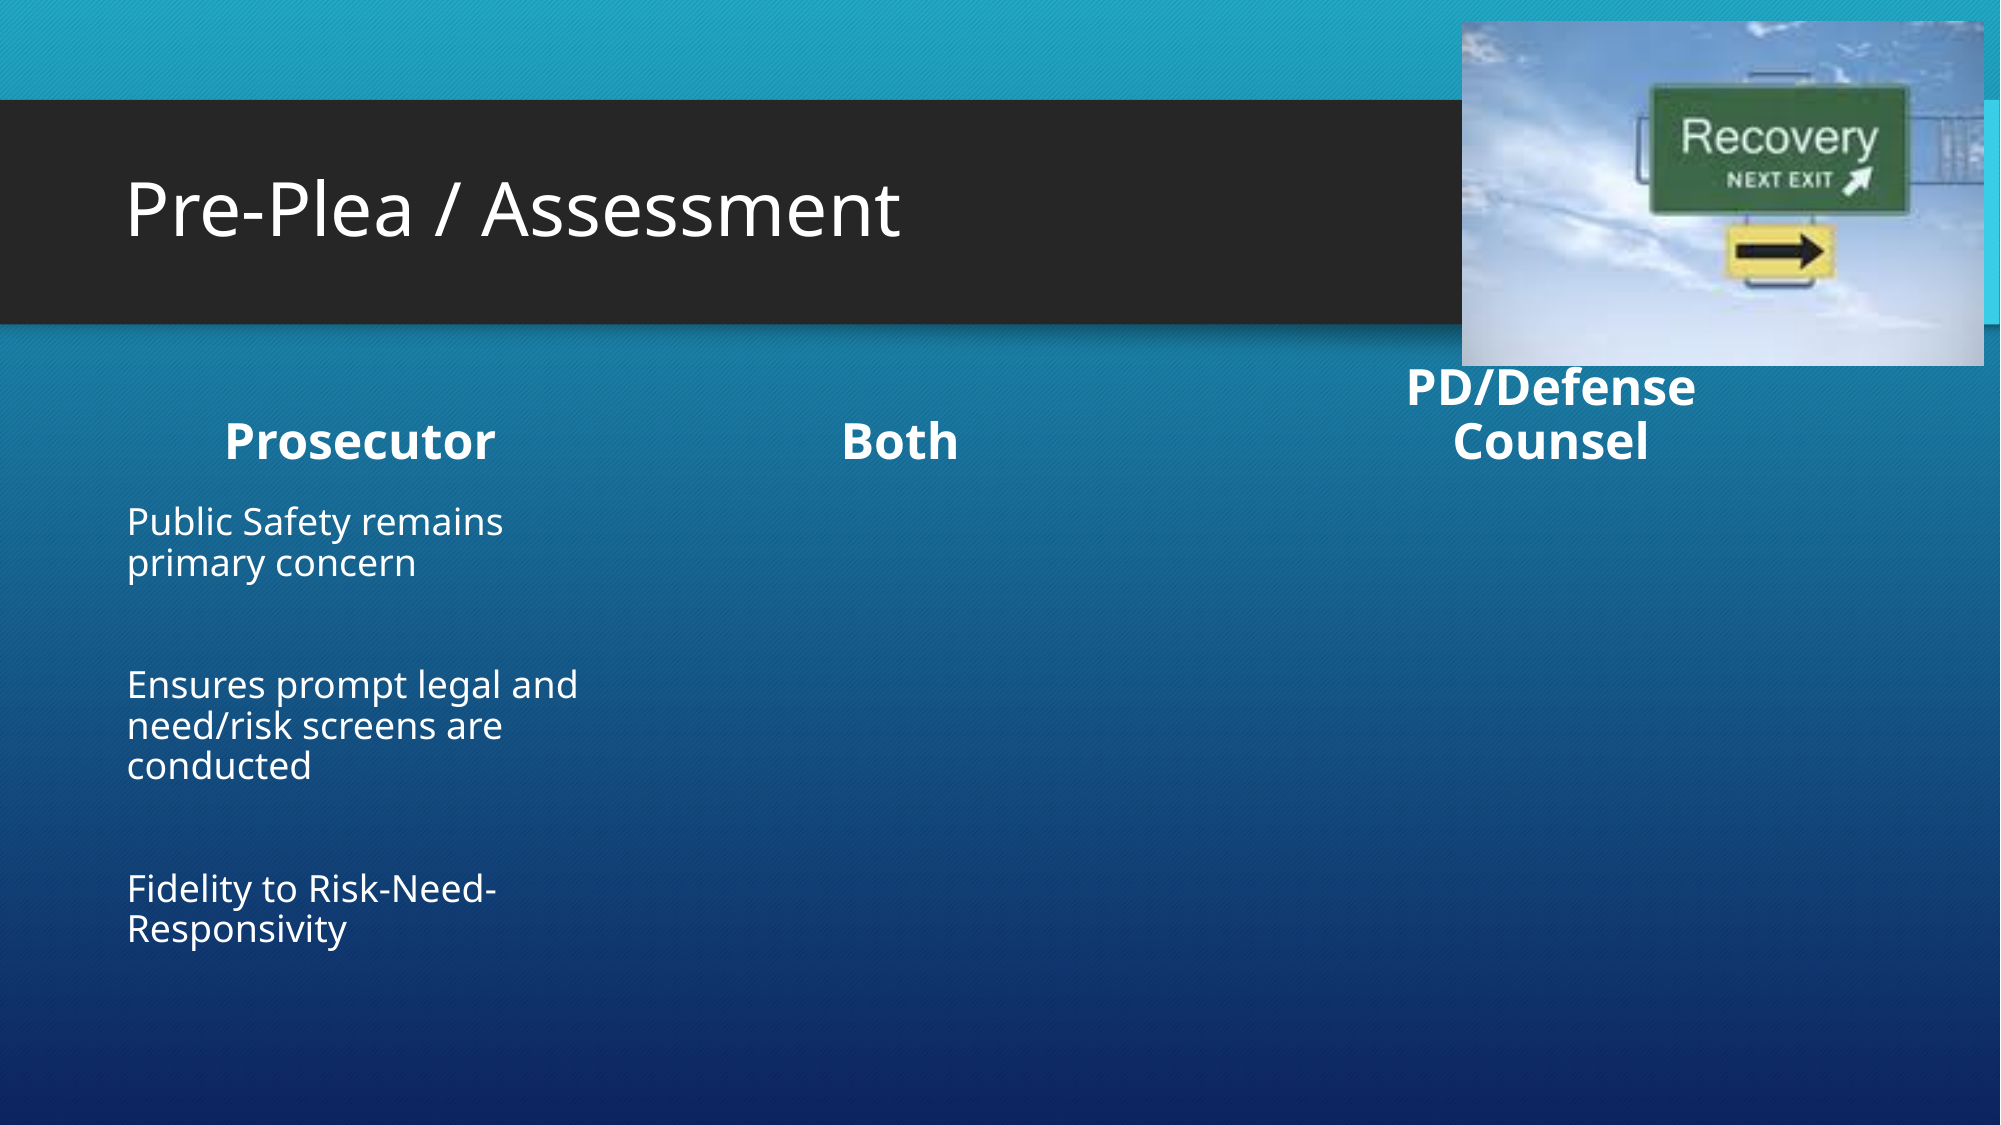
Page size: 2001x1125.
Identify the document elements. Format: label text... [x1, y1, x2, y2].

list PD/Defense Counsel [1299, 383, 1804, 478]
title Pre-Plea / Assessment [109, 123, 1462, 301]
list Public Safety remains primary concern Ensures prompt legal and need/risk screens are conducted Fidelity to Risk-Need-Responsivity [111, 495, 612, 1030]
list Both [648, 383, 1152, 478]
list Prosecutor [108, 383, 612, 478]
picture [0, 21, 2000, 376]
